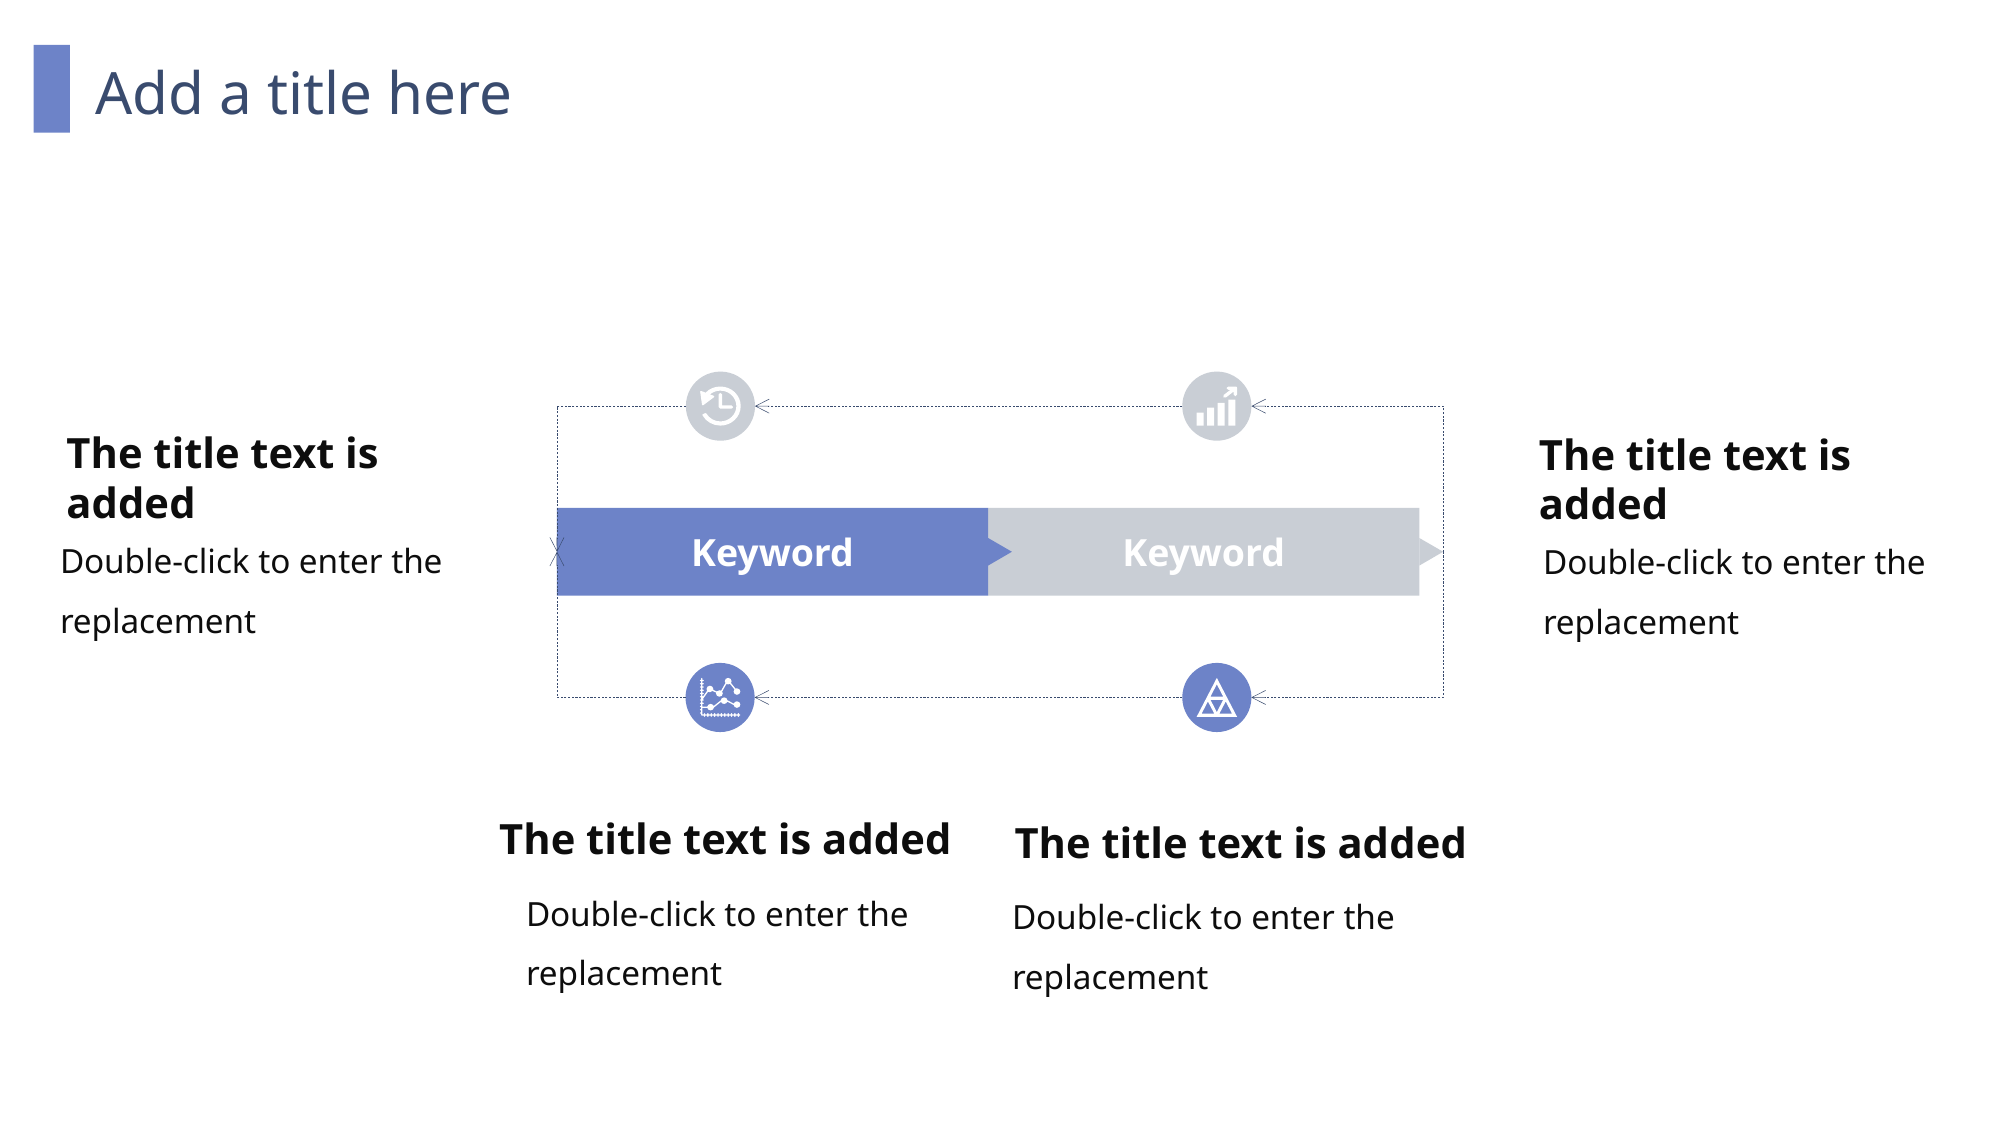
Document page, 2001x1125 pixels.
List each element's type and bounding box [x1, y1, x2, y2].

text_box [484, 805, 989, 935]
text_box [997, 809, 1529, 938]
text_box [685, 371, 755, 403]
text_box [33, 44, 590, 135]
text_box [1182, 371, 1252, 403]
text_box [1524, 421, 1968, 583]
text_box [685, 695, 755, 733]
text_box [556, 403, 1444, 695]
text_box [45, 419, 518, 582]
text_box [1182, 695, 1252, 733]
